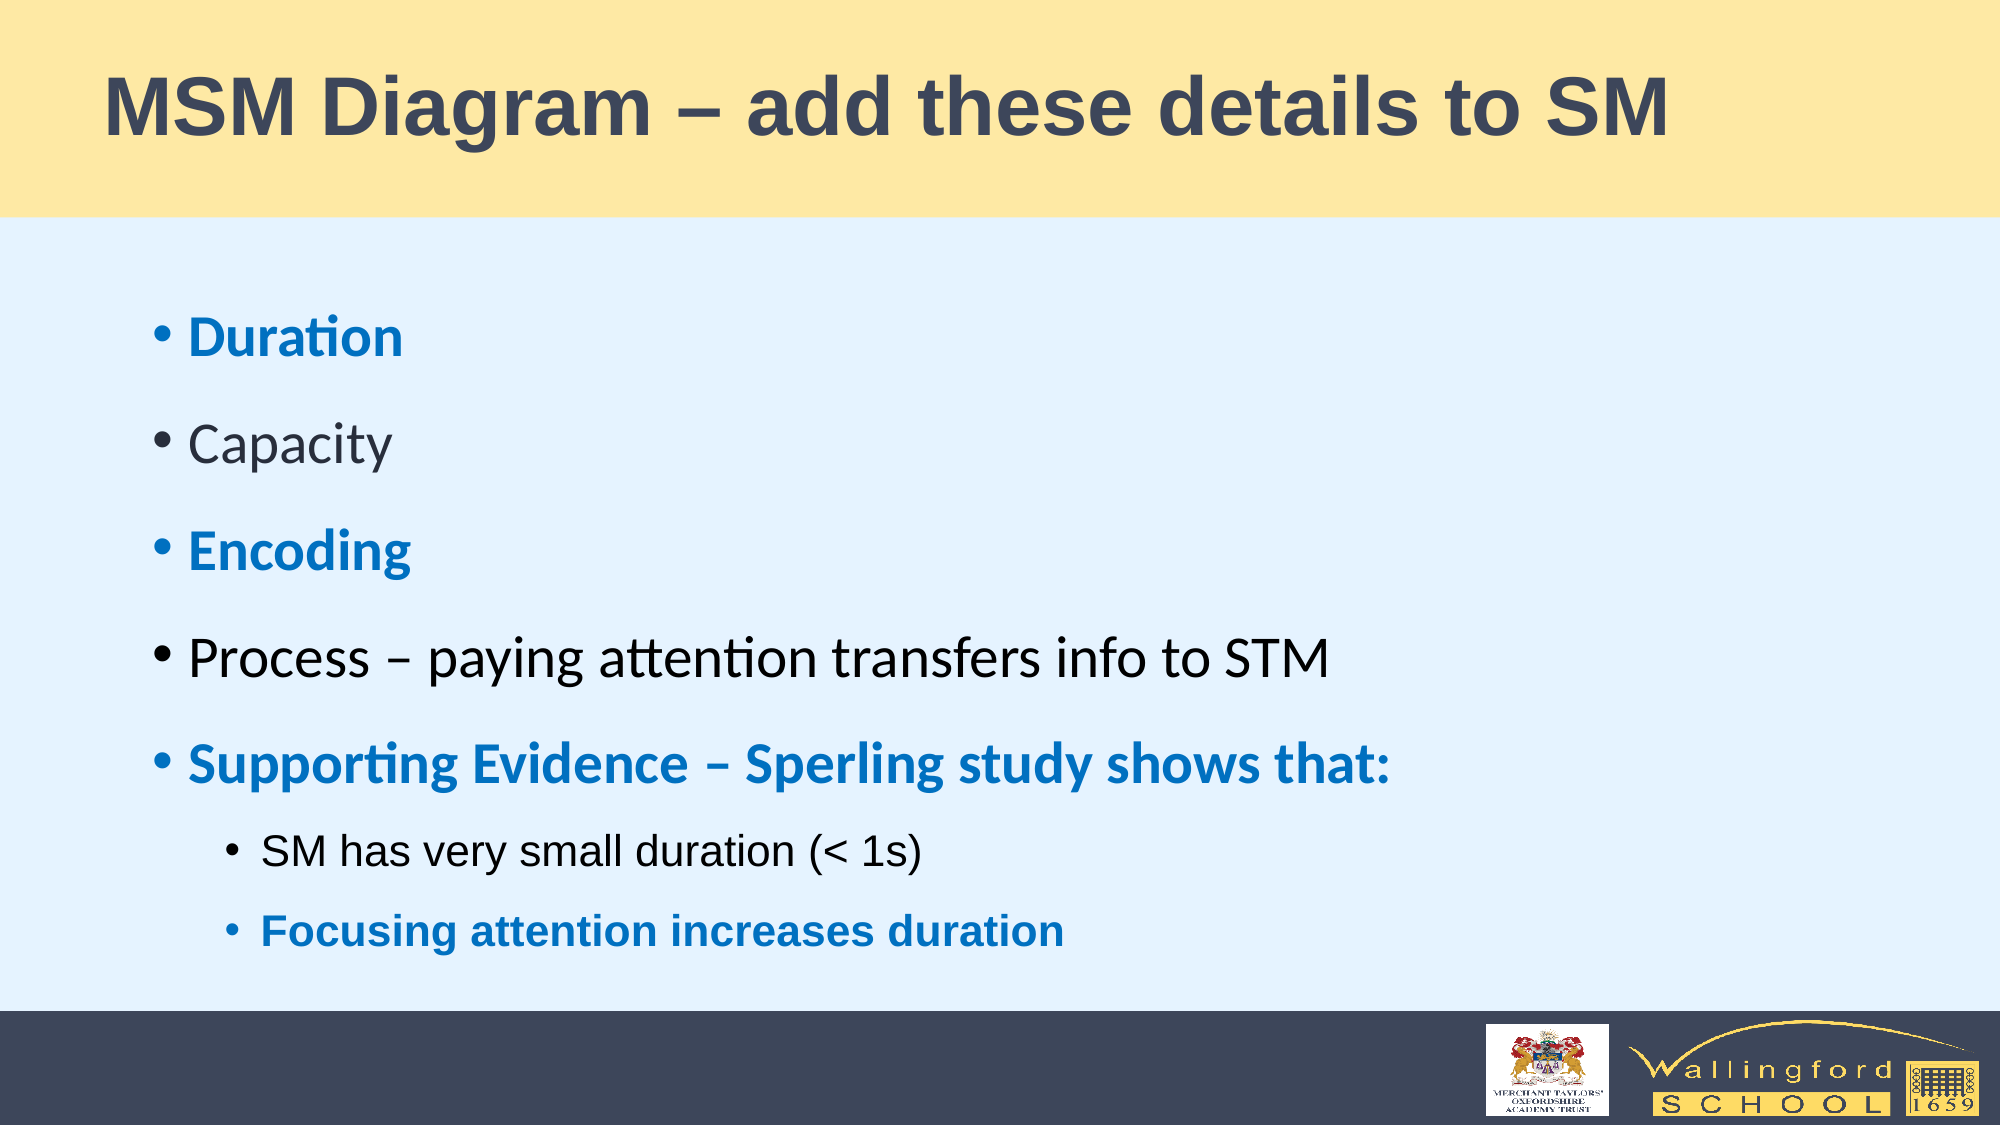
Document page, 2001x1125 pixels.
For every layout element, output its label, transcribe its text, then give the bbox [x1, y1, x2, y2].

picture [1627, 1020, 1979, 1116]
picture [1486, 1024, 1609, 1116]
title MSM Diagram – add these details to SM [0, 0, 2000, 218]
list Duration Capacity Encoding Process – paying attention transfers info to STM Supporting Evidence – Sperling study shows that: SM has very small duration (< 1s) Focusing attention increases duration [137, 254, 1863, 968]
